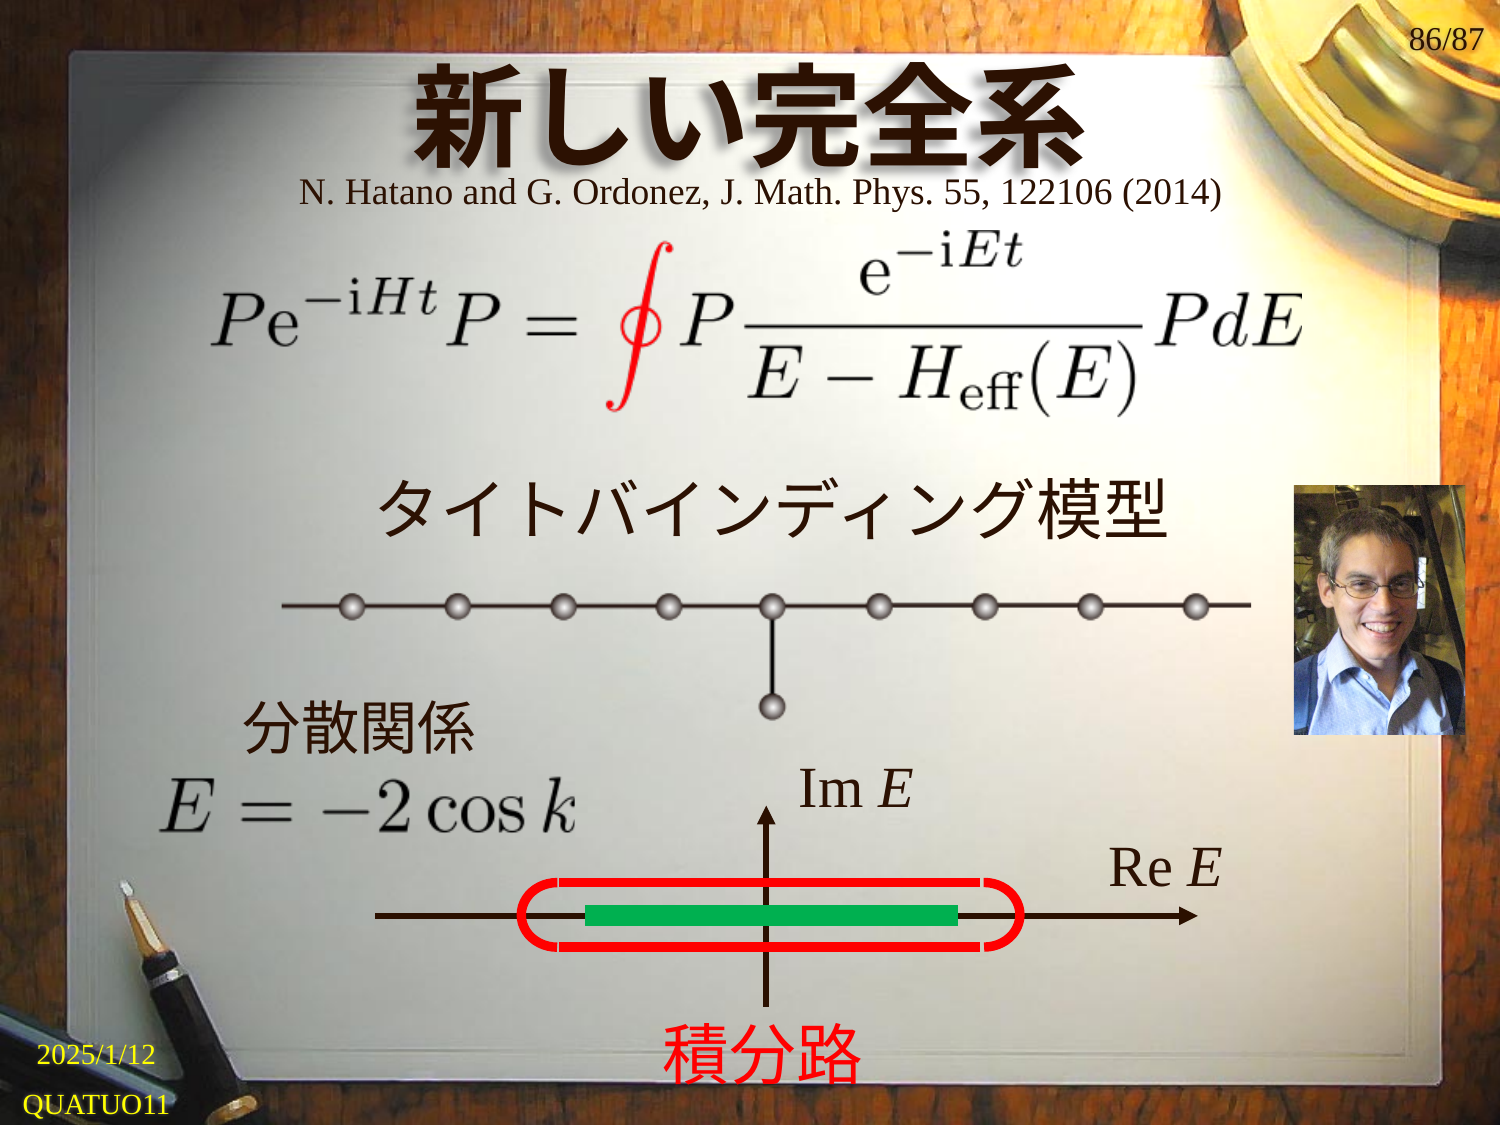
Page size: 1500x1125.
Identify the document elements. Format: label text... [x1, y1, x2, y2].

text_box 分散関係 [228, 683, 491, 763]
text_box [520, 882, 1021, 948]
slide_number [0, 1028, 193, 1076]
text_box 積分路 [648, 1015, 879, 1101]
text_box タイトバインディング模型 [358, 460, 1185, 556]
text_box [375, 741, 1240, 1008]
slide_number 85/87 [1340, 0, 1500, 75]
footer QUATUO11 [0, 1077, 193, 1125]
title 新しい完全系 [76, 19, 1424, 209]
text_box N. Hatano and G. Ordonez, J. Math. Phys. 55, 122106 (2014) [284, 159, 1248, 220]
picture [0, 0, 1500, 1125]
